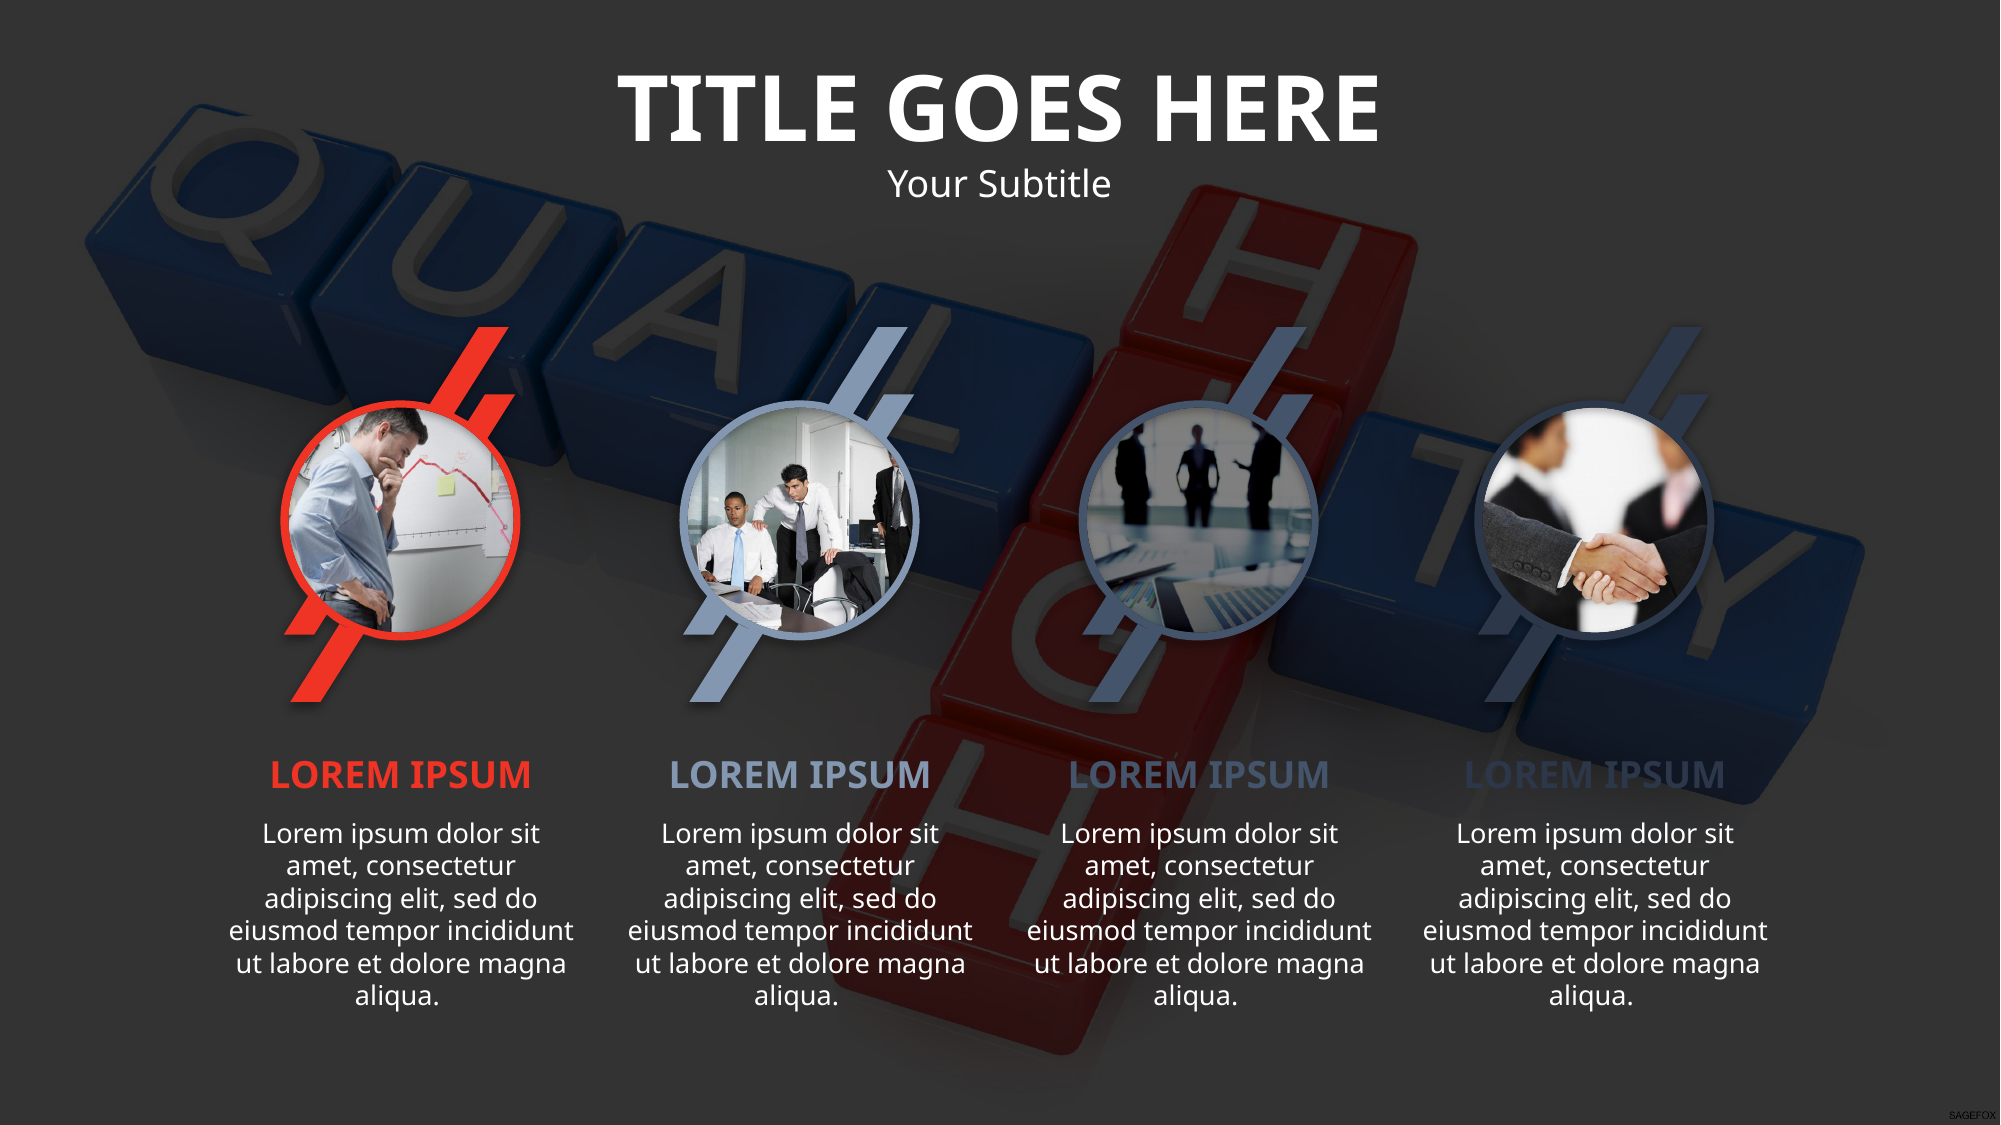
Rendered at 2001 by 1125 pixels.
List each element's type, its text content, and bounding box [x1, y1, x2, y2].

text_box [1473, 326, 1716, 704]
text_box [1487, 419, 1700, 631]
text_box [1077, 326, 1320, 704]
text_box [279, 326, 522, 704]
text_box [293, 419, 506, 631]
text_box TITLE GOES HERE Your Subtitle [548, 42, 1452, 212]
text_box LOREM IPSUM Lorem ipsum dolor sit amet, consectetur adipiscing elit, sed do eiusmod tempor incididunt ut labore et dolore magna aliqua. [616, 746, 984, 1017]
text_box LOREM IPSUM Lorem ipsum dolor sit amet, consectetur adipiscing elit, sed do eiusmod tempor incididunt ut labore et dolore magna aliqua. [1015, 746, 1383, 1017]
text_box [678, 326, 921, 704]
picture [0, 0, 2001, 1125]
text_box LOREM IPSUM Lorem ipsum dolor sit amet, consectetur adipiscing elit, sed do eiusmod tempor incididunt ut labore et dolore magna aliqua. [217, 746, 585, 1017]
text_box [694, 419, 907, 631]
text_box [1092, 419, 1304, 631]
text_box LOREM IPSUM Lorem ipsum dolor sit amet, consectetur adipiscing elit, sed do eiusmod tempor incididunt ut labore et dolore magna aliqua. [1411, 746, 1779, 1017]
